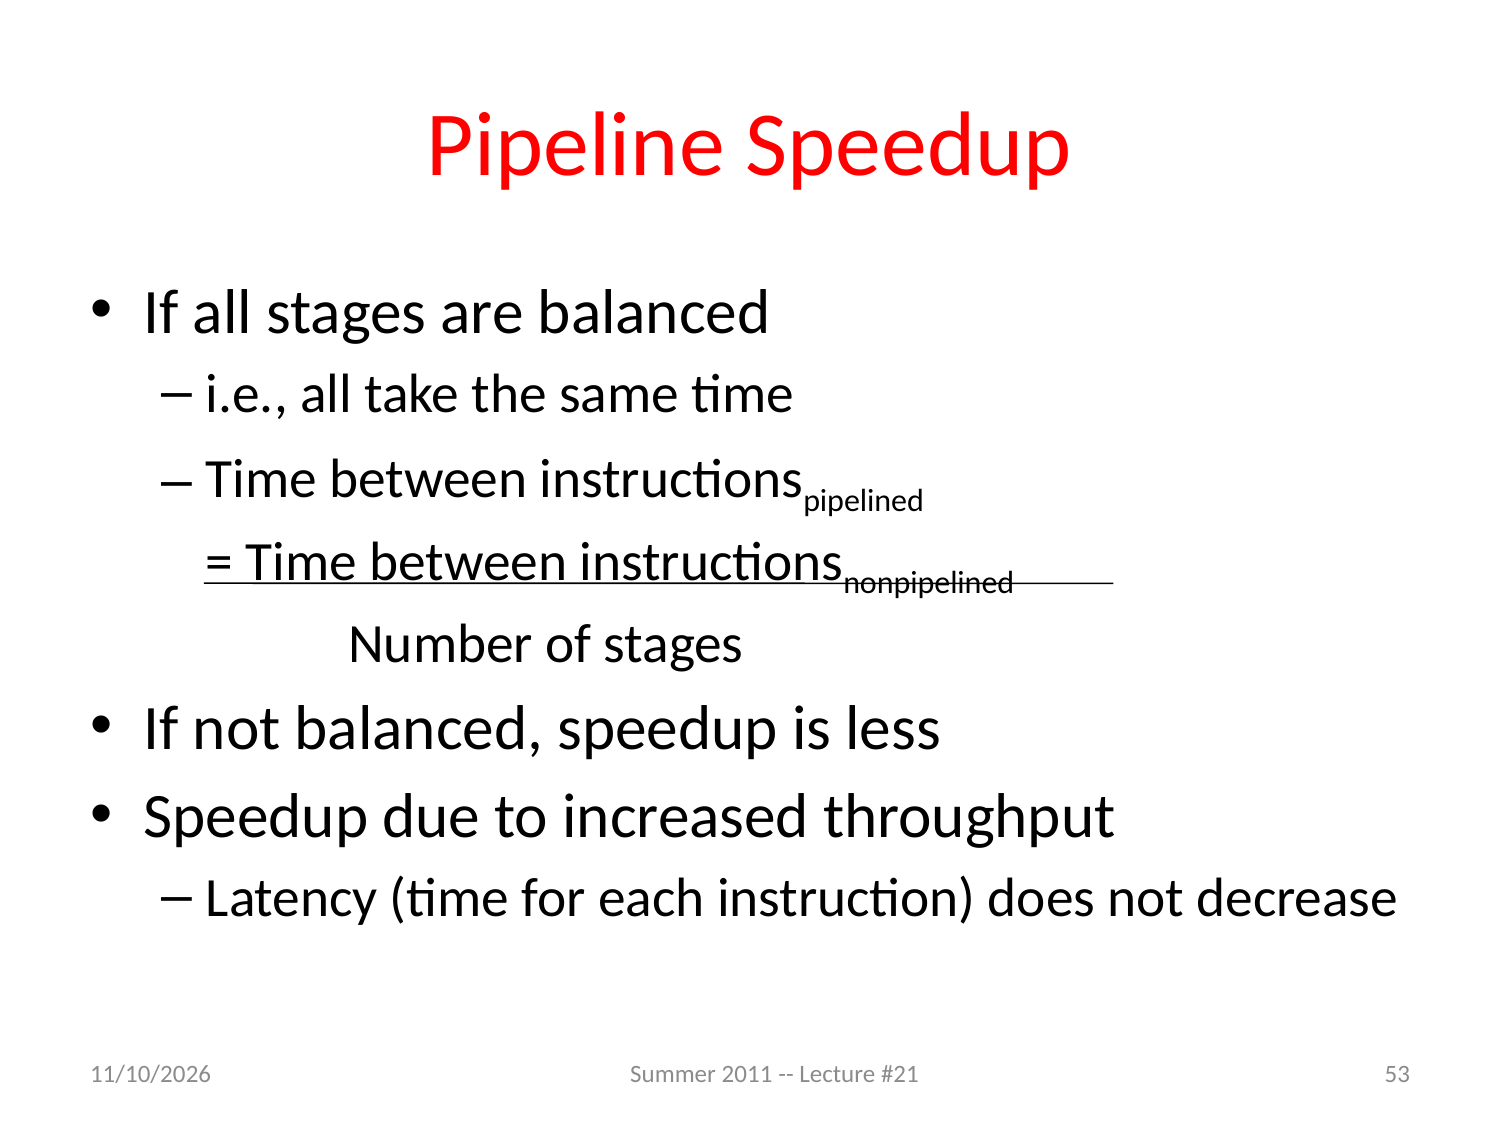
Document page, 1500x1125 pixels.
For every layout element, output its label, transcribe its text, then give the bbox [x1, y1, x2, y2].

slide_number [75, 1042, 425, 1103]
footer Summer 2011 -- Lecture #21 [600, 1042, 951, 1103]
slide_number 53 [1074, 1042, 1425, 1103]
list If all stages are balanced i.e., all take the same time Time between instructionspipelined = Time between instructionsnonpipelined Number of stages If not balanced, speedup is less Speedup due to increased throughput Latency (time for each instruction) does not decrease [75, 262, 1425, 1005]
title Pipeline Speedup [75, 45, 1425, 233]
